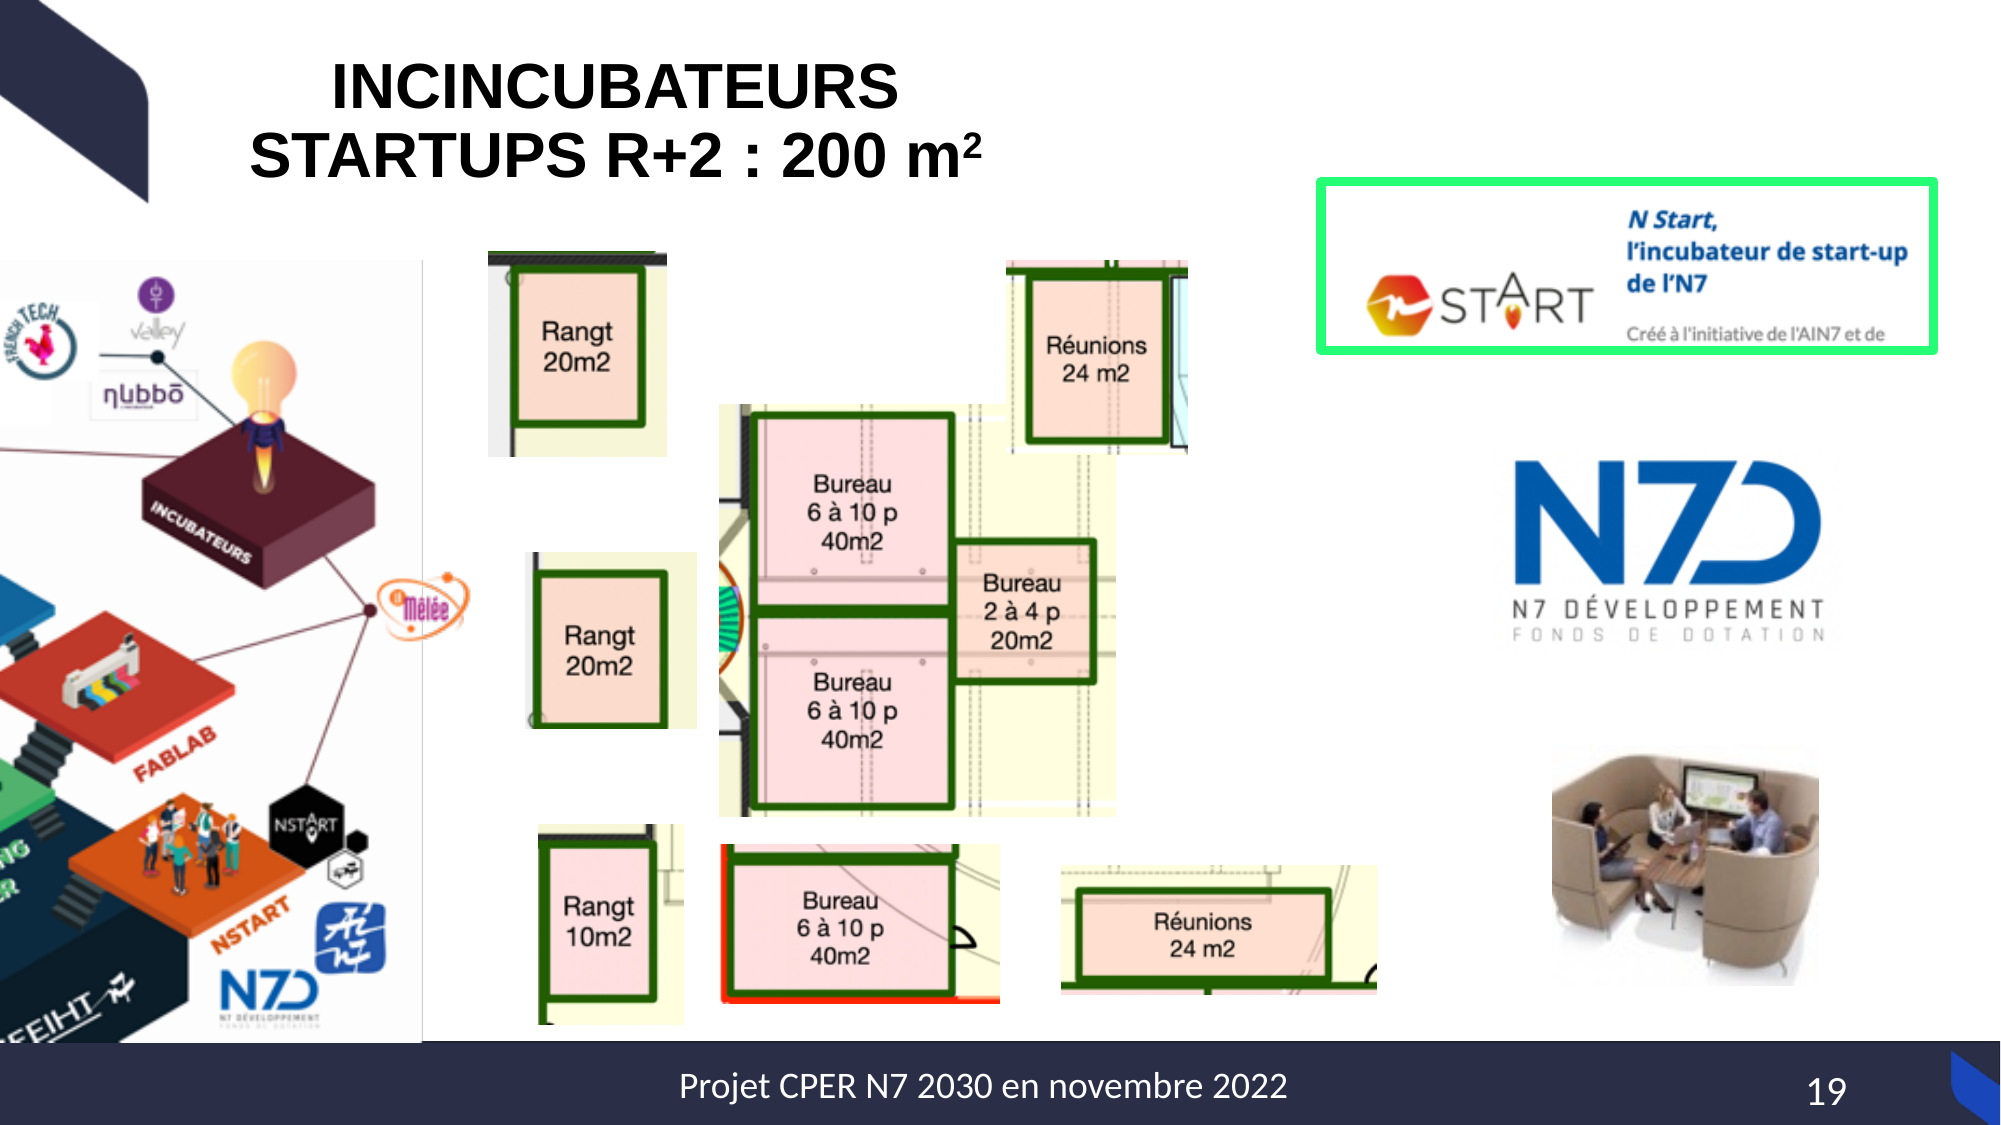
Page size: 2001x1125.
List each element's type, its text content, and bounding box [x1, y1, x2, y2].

picture [0, 0, 180, 219]
slide_number 19 [1752, 1059, 1863, 1119]
picture [1493, 451, 1842, 652]
picture [0, 260, 477, 1043]
picture [1951, 1040, 2000, 1125]
title INCINCUBATEURS STARTUPS R+2 : 200 m2 [192, 25, 1040, 219]
picture [1552, 745, 1819, 986]
picture [1325, 185, 1929, 346]
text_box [488, 251, 1377, 1025]
